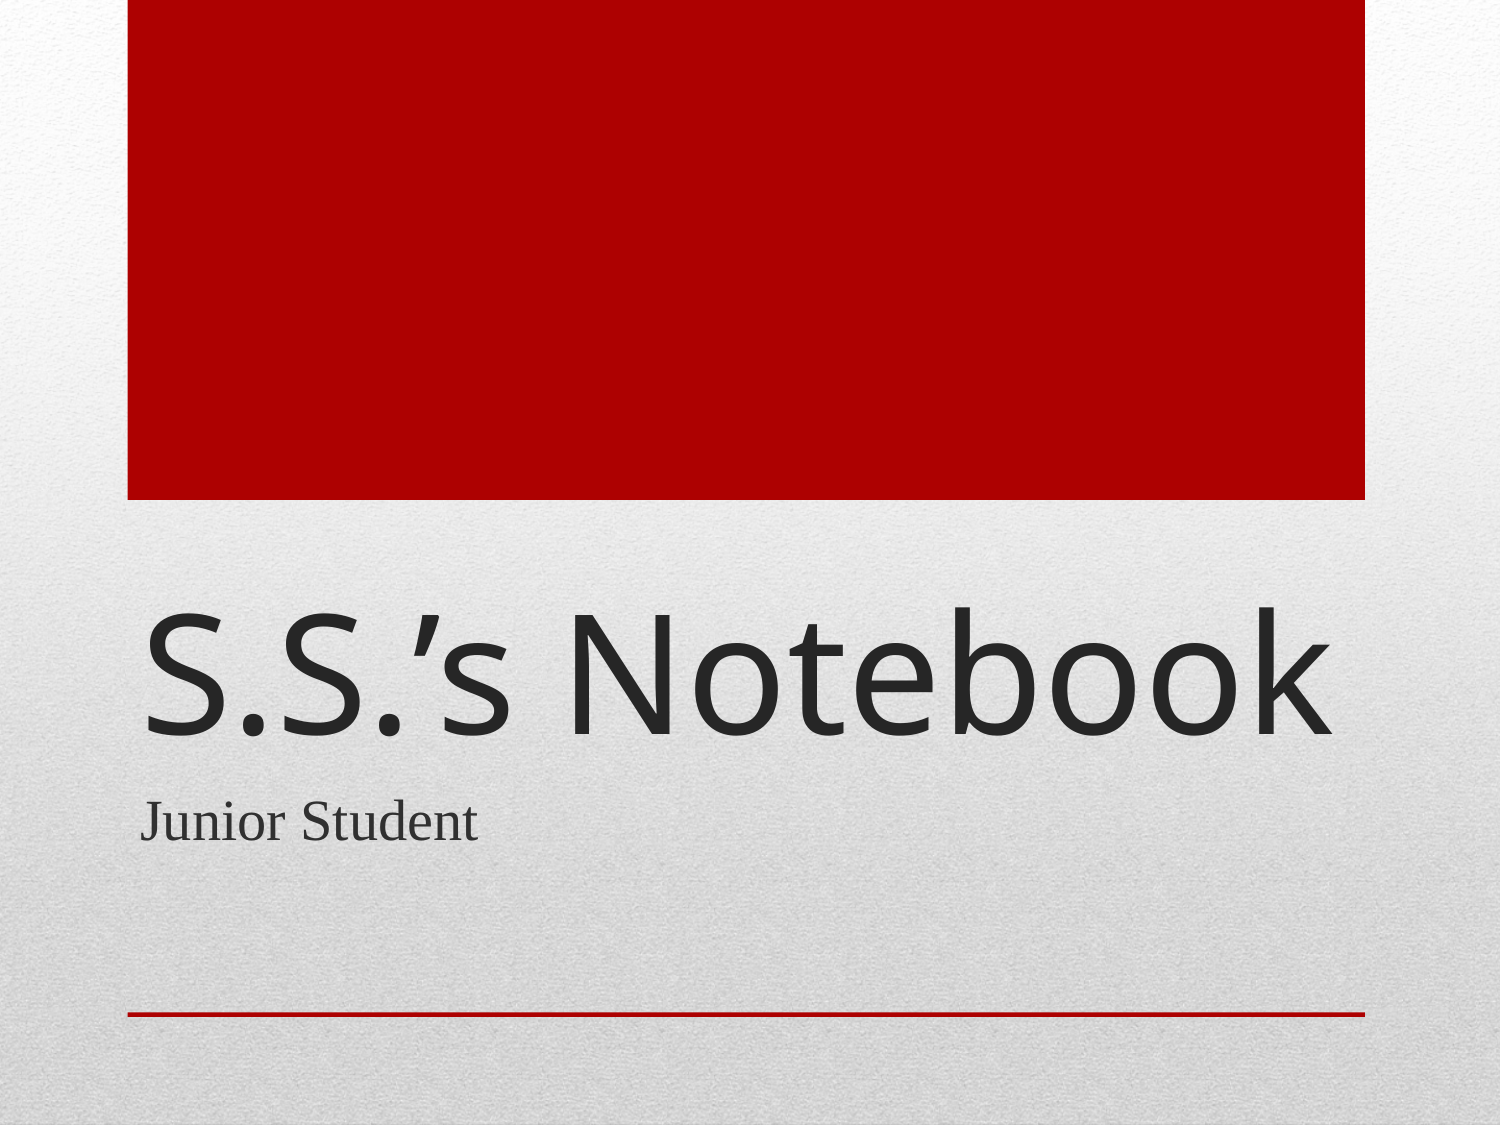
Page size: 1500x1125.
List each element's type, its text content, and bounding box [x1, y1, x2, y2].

title S.S.’s Notebook [125, 525, 1363, 775]
subtitle Junior Student [125, 774, 1250, 938]
